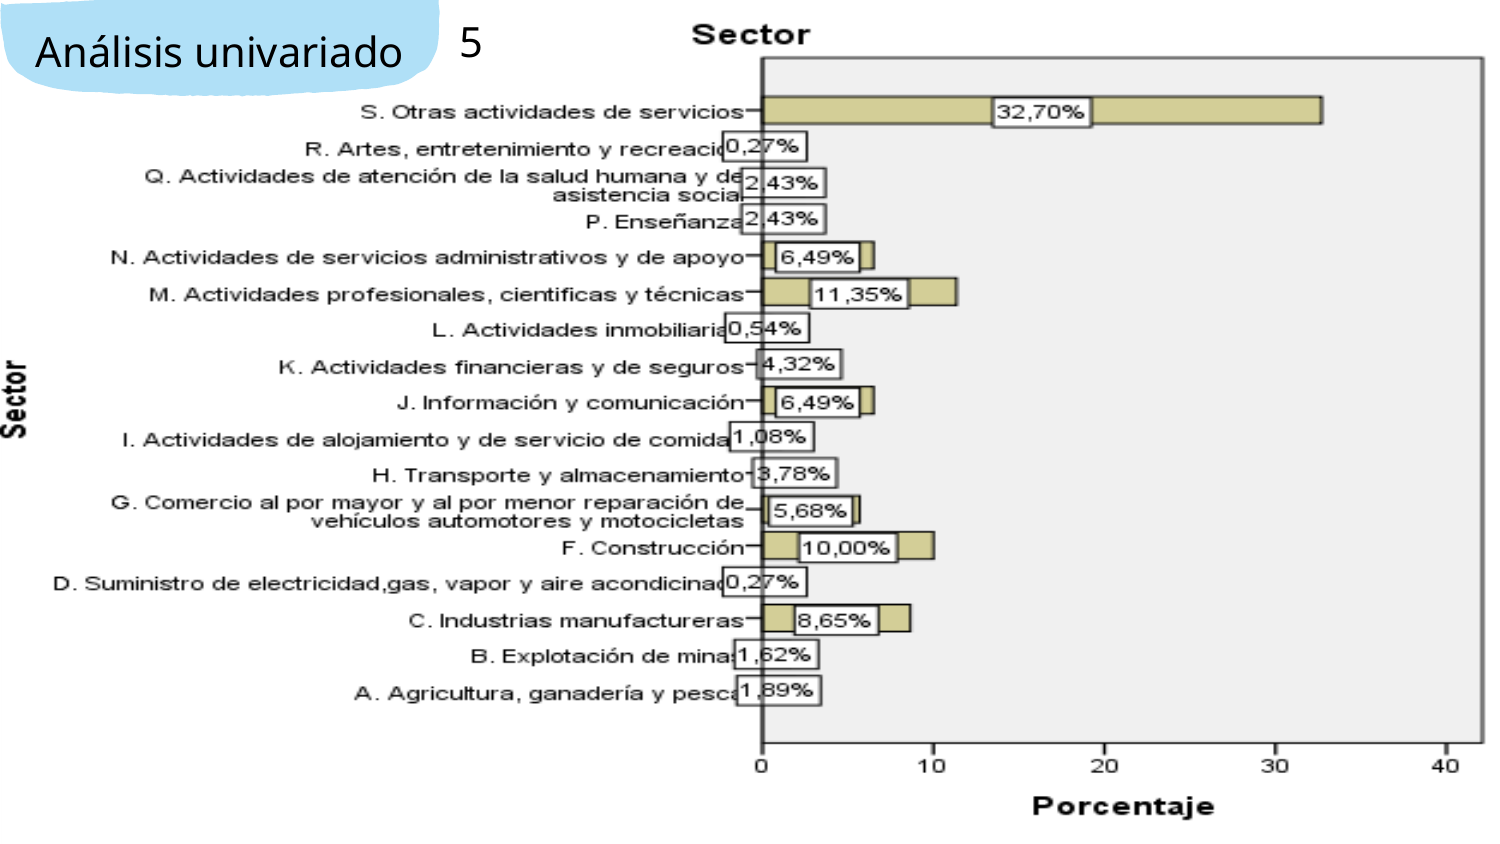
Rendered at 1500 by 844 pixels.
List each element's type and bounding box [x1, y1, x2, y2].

picture [0, 0, 1500, 844]
text_box [0, 0, 441, 97]
